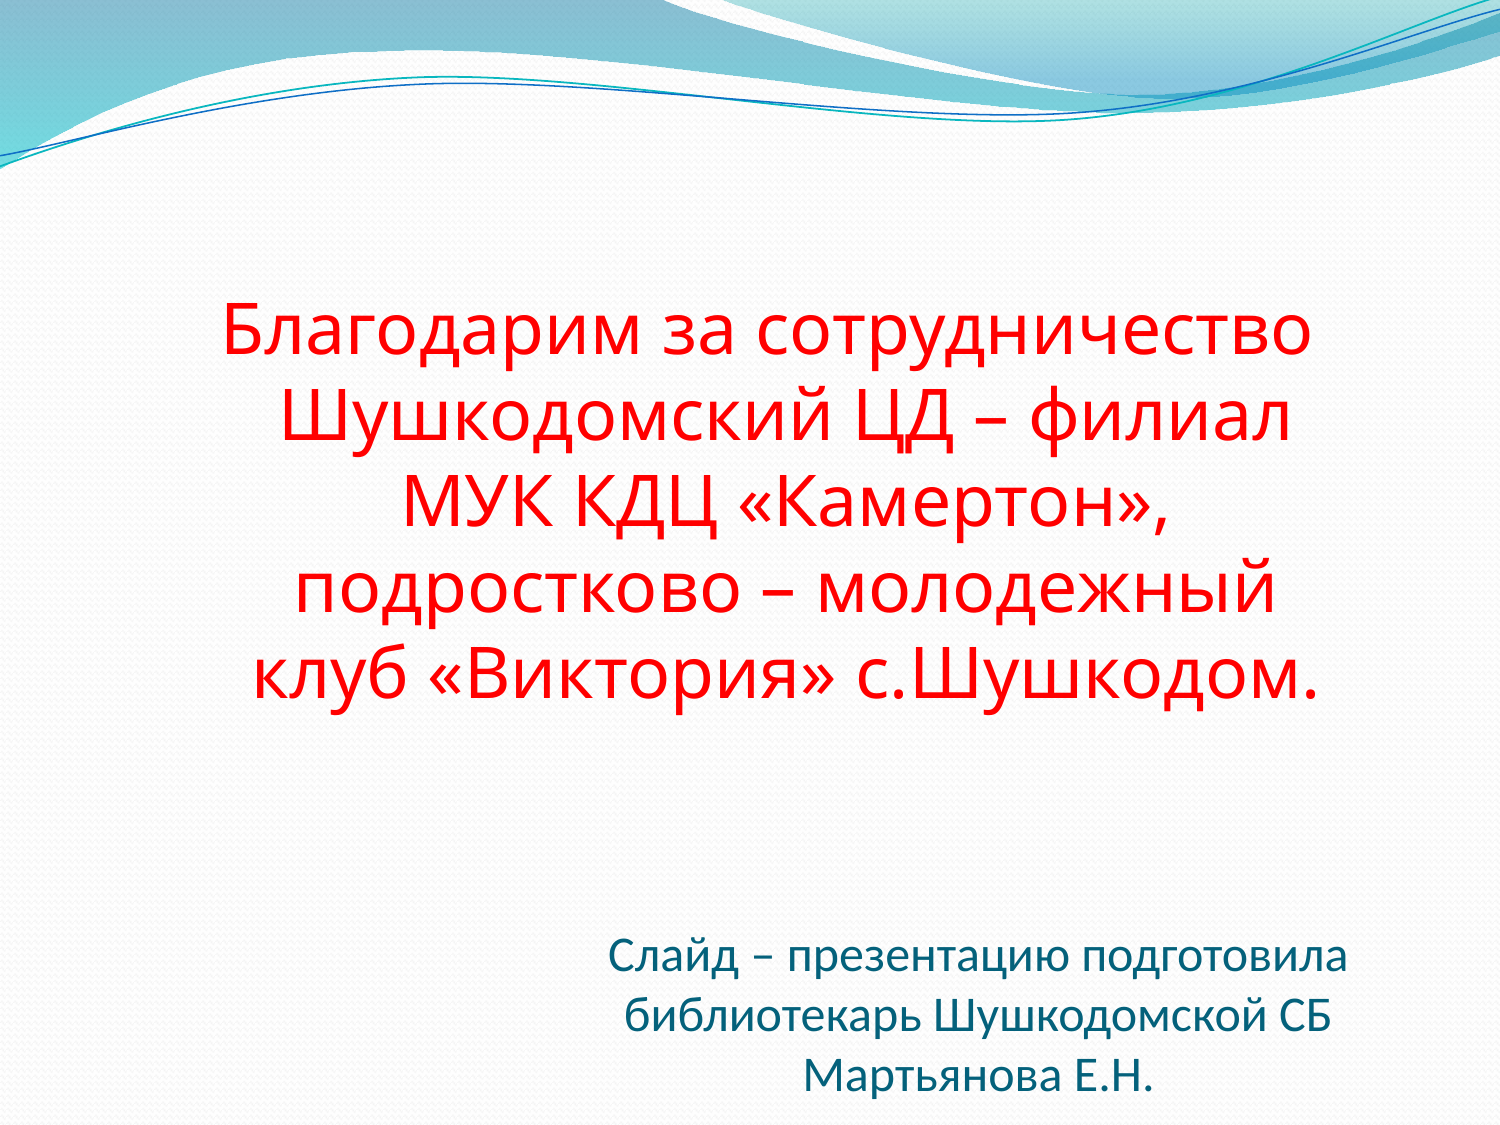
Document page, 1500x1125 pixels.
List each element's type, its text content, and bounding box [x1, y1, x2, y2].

title Слайд – презентацию подготовила библиотекарь Шушкодомской СБ Мартьянова Е.Н. [550, 949, 1407, 1102]
list Благодарим за сотрудничество Шушкодомский ЦД – филиал МУК КДЦ «Камертон», подростково – молодежный клуб «Виктория» с.Шушкодом. [187, 175, 1348, 774]
